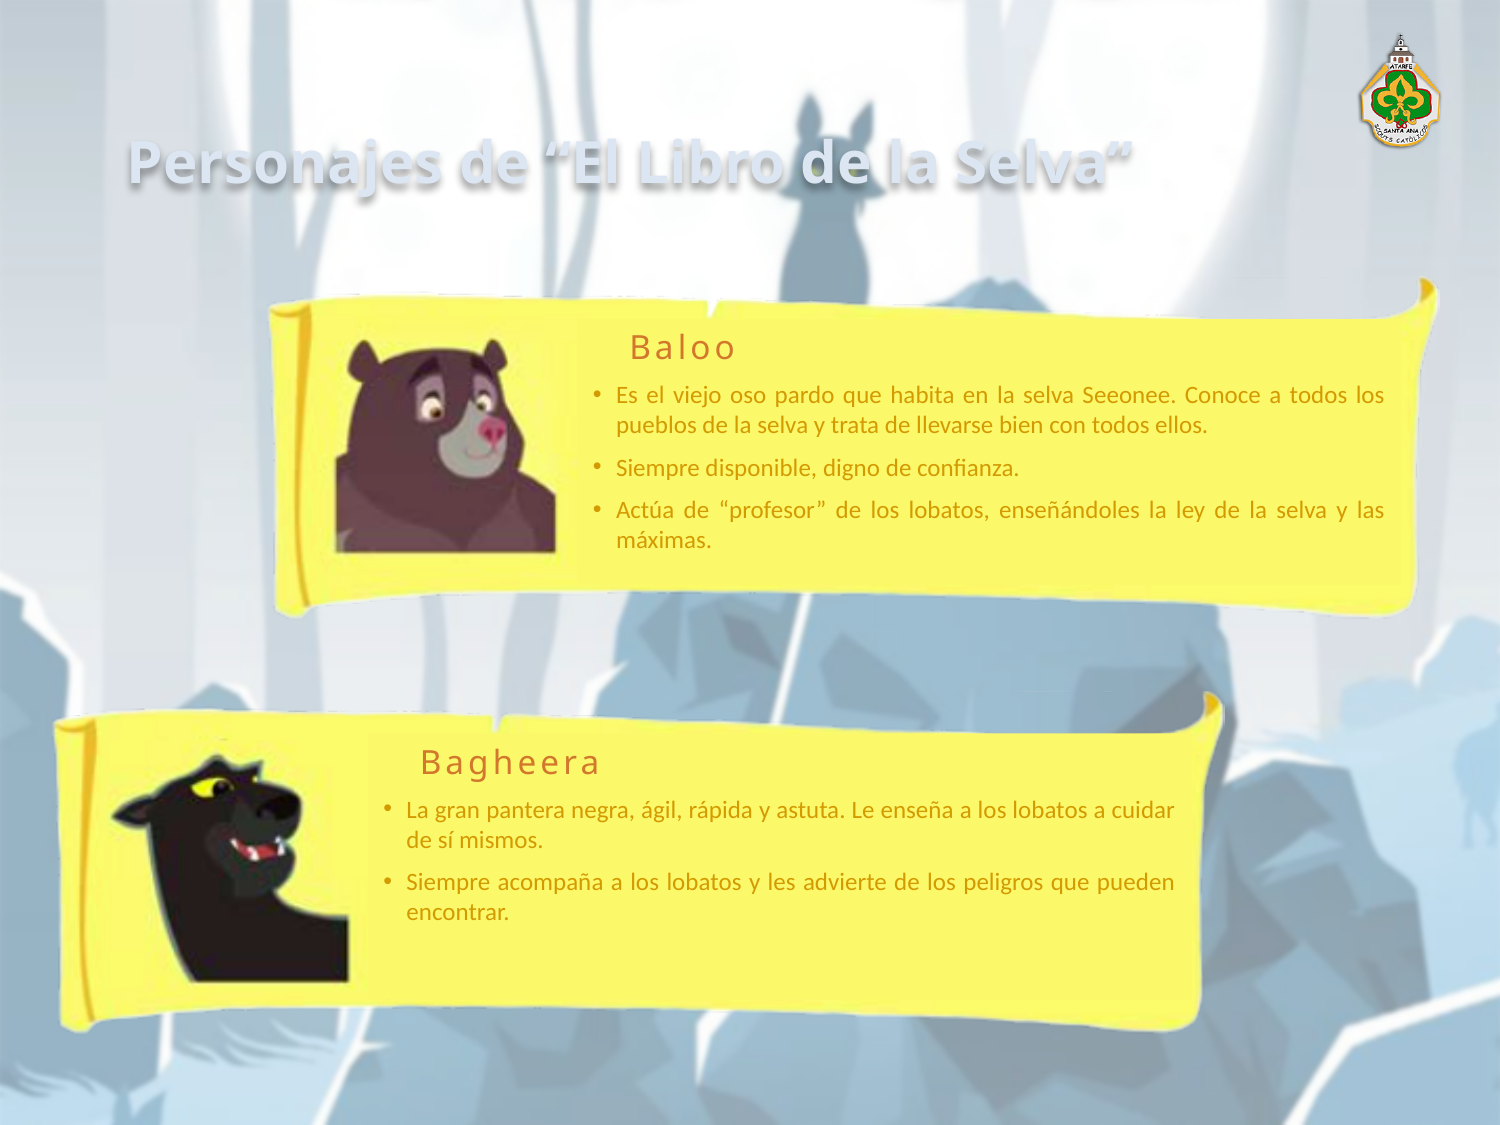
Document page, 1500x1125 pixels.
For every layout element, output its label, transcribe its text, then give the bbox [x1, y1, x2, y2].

picture [48, 691, 1225, 1042]
picture [1339, 26, 1464, 151]
title Personajes de “El Libro de la Selva” [111, 108, 1162, 213]
picture [264, 276, 1440, 628]
